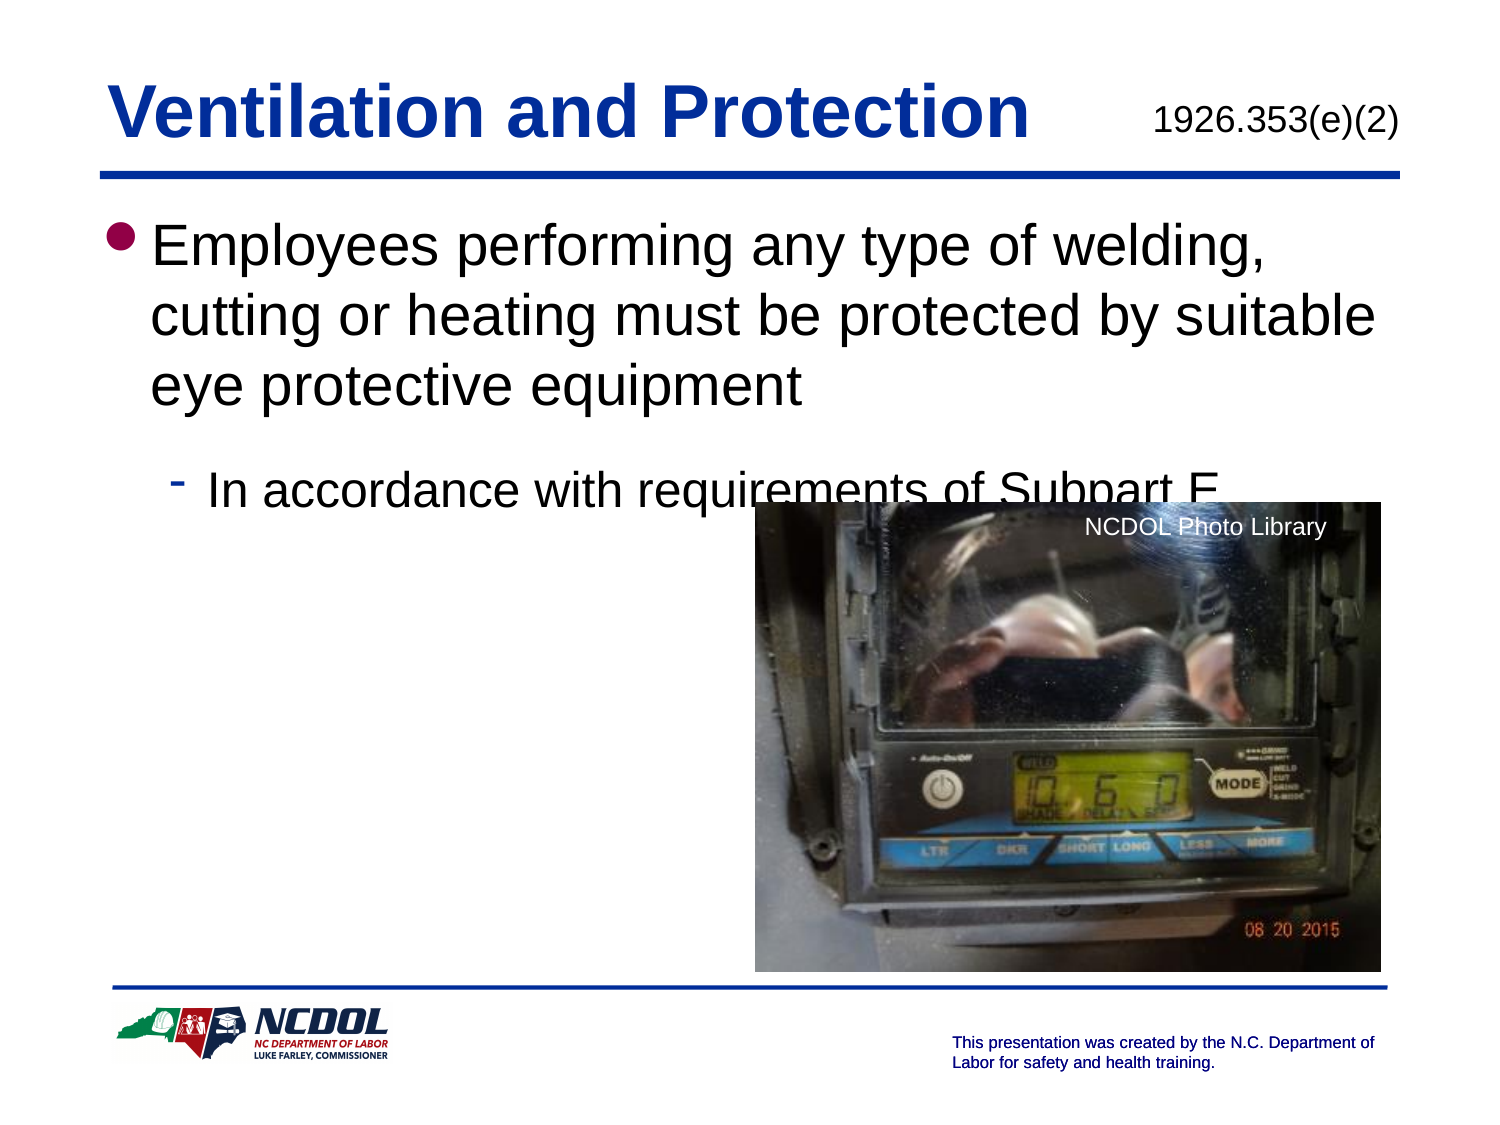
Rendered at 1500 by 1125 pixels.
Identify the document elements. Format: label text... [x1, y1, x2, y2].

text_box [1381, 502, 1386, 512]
list 1926.353(e)(2) [1137, 87, 1488, 150]
title Ventilation and Protection [99, 62, 1400, 153]
picture [754, 502, 1381, 972]
list Employees performing any type of welding, cutting or heating must be protected by suitable eye protective equipment In accordance with requirements of Subpart E [87, 200, 1400, 975]
picture [111, 1002, 393, 1064]
